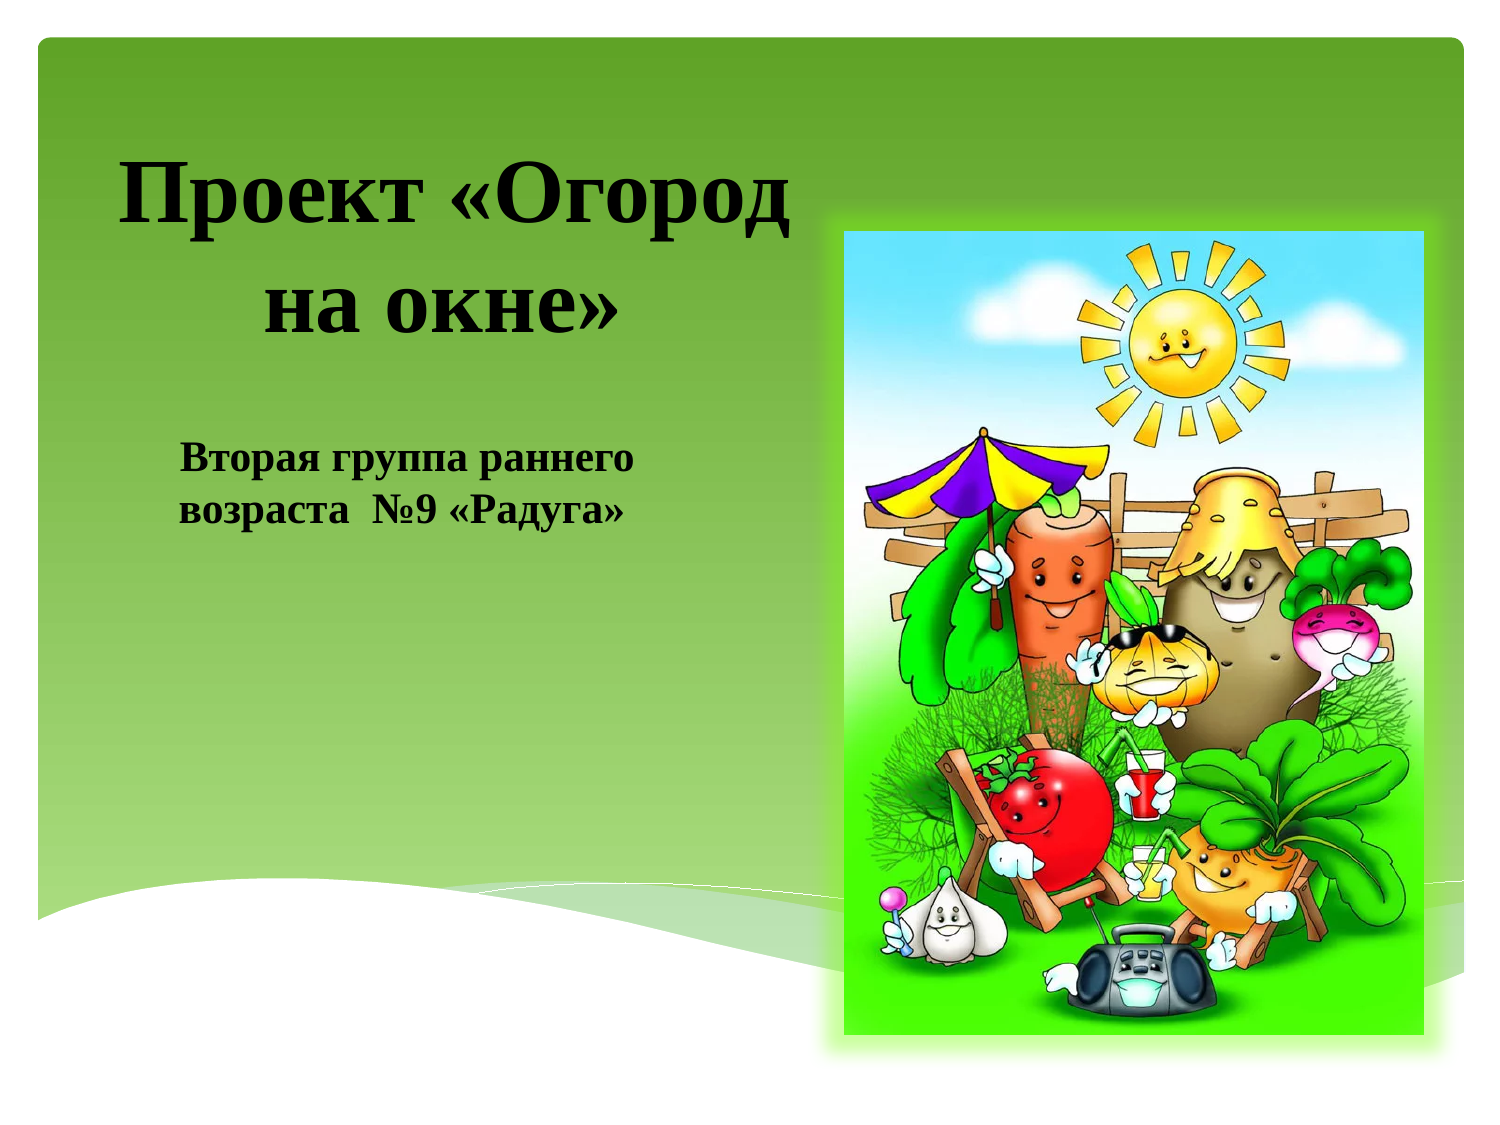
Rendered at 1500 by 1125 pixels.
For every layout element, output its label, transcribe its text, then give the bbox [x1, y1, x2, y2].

title Проект «Огород на окне» [64, 66, 845, 359]
picture [844, 231, 1424, 1035]
subtitle Вторая группа раннего возраста №9 «Радуга» [147, 420, 668, 575]
